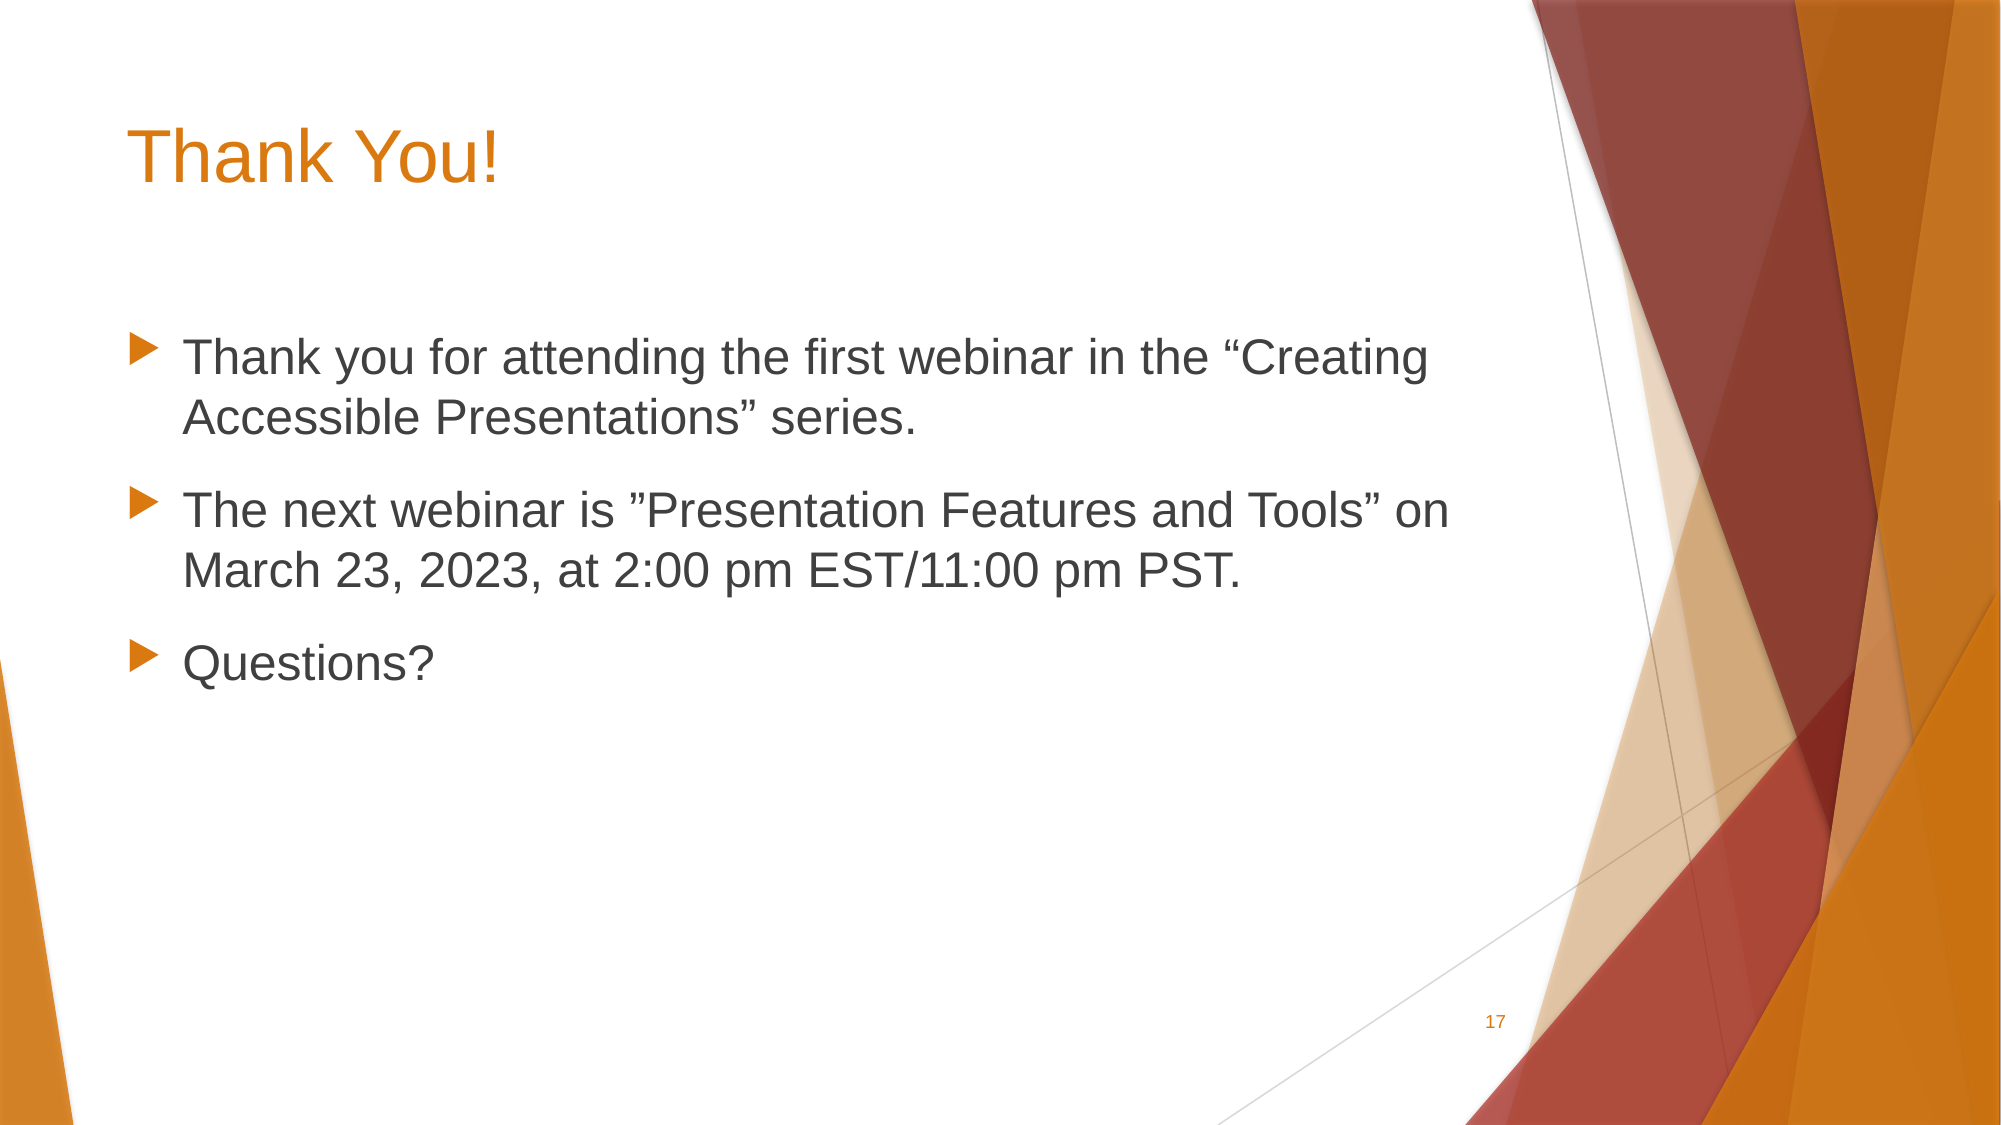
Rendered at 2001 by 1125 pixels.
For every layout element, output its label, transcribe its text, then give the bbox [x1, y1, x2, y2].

list Thank you for attending the first webinar in the “Creating Accessible Presentations” series. The next webinar is ”Presentation Features and Tools” on March 23, 2023, at 2:00 pm EST/11:00 pm PST. Questions? [111, 316, 1522, 991]
slide_number 17 [1409, 991, 1522, 1051]
title Thank You! [111, 99, 1522, 316]
